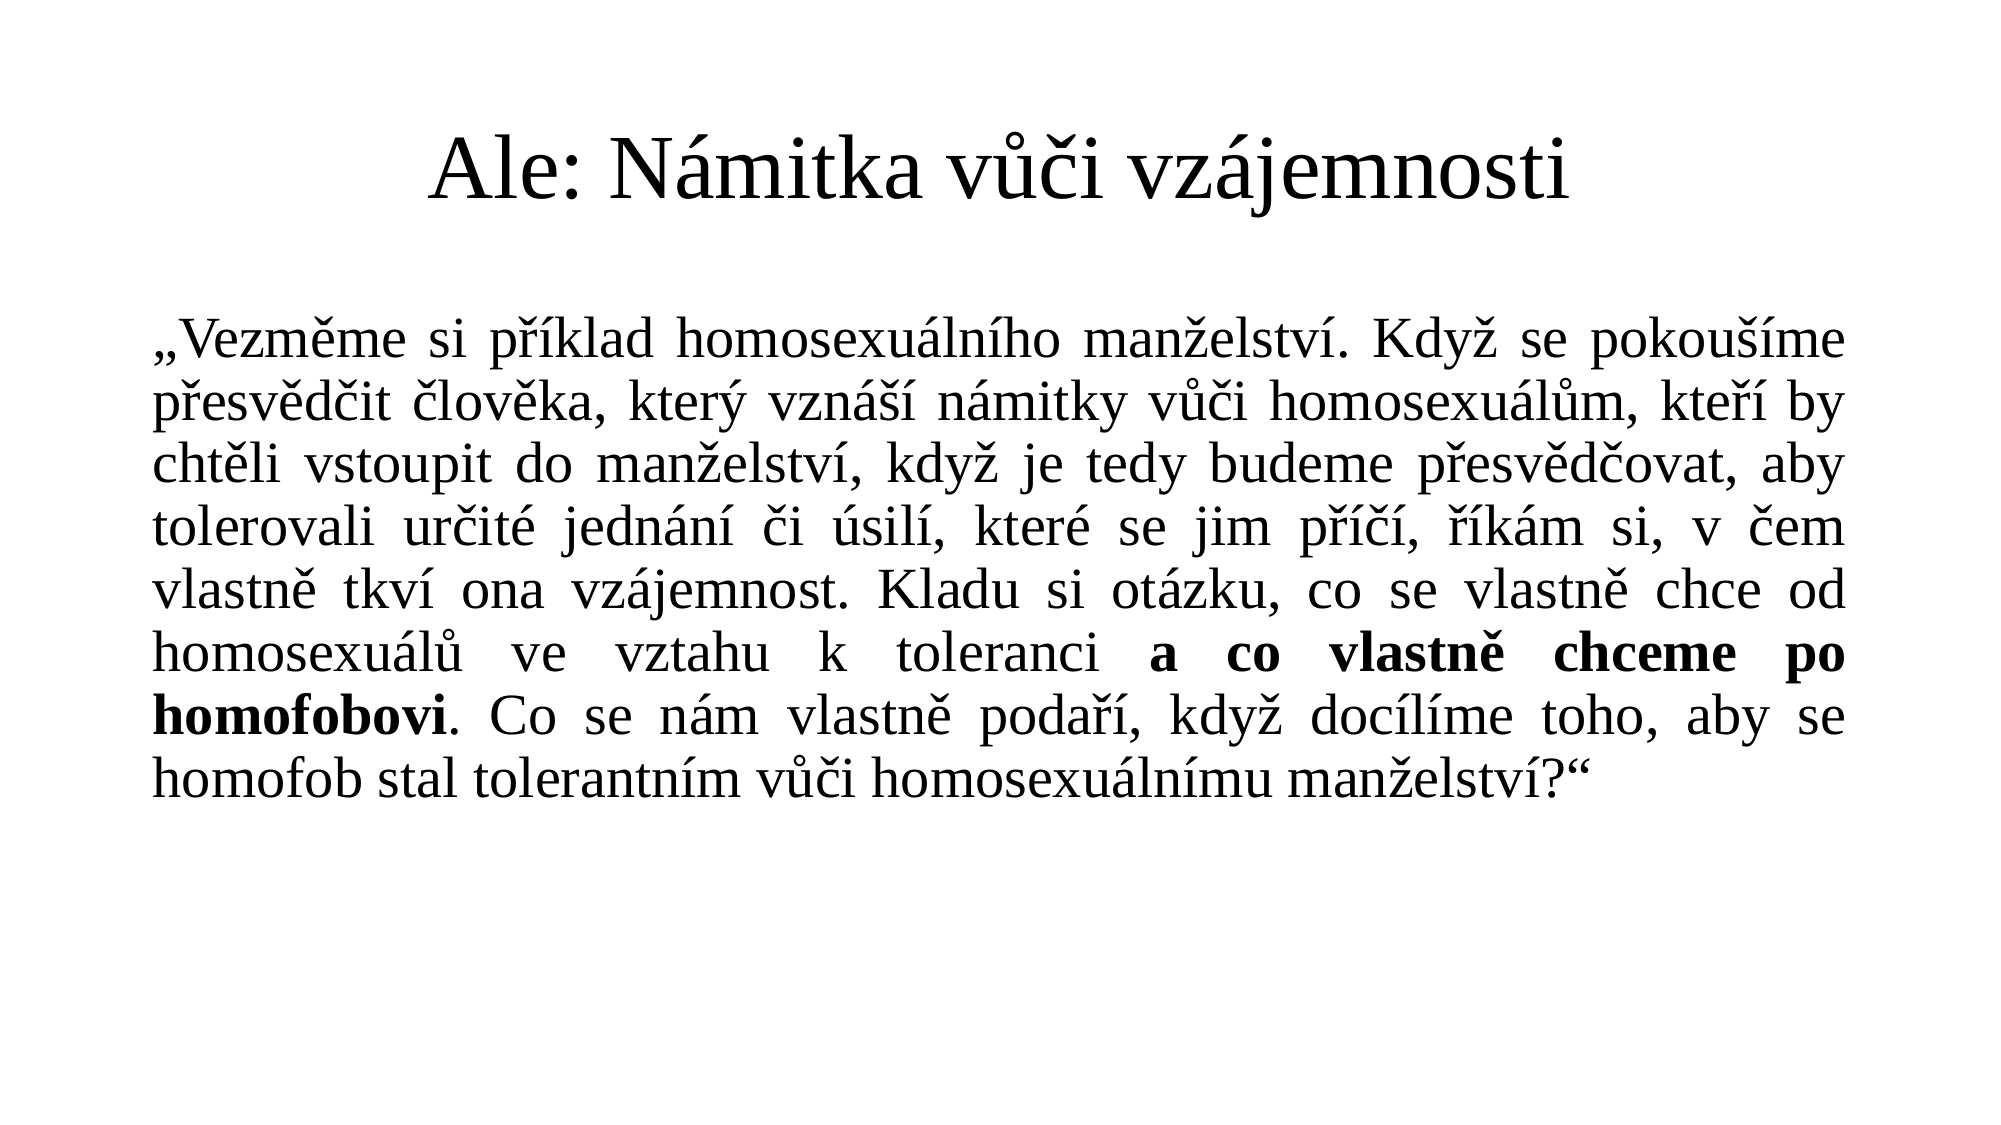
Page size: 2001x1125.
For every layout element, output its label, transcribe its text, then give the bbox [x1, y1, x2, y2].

title Ale: Námitka vůči vzájemnosti [137, 59, 1863, 278]
list „Vezměme si příklad homosexuálního manželství. Když se pokoušíme přesvědčit člověka, který vznáší námitky vůči homosexuálům, kteří by chtěli vstoupit do manželství, když je tedy budeme přesvědčovat, aby tolerovali určité jednání či úsilí, které se jim příčí, říkám si, v čem vlastně tkví ona vzájemnost. Kladu si otázku, co se vlastně chce od homosexuálů ve vztahu k toleranci a co vlastně chceme po homofobovi. Co se nám vlastně podaří, když docílíme toho, aby se homofob stal tolerantním vůči homosexuálnímu manželství?“ [137, 299, 1863, 1014]
